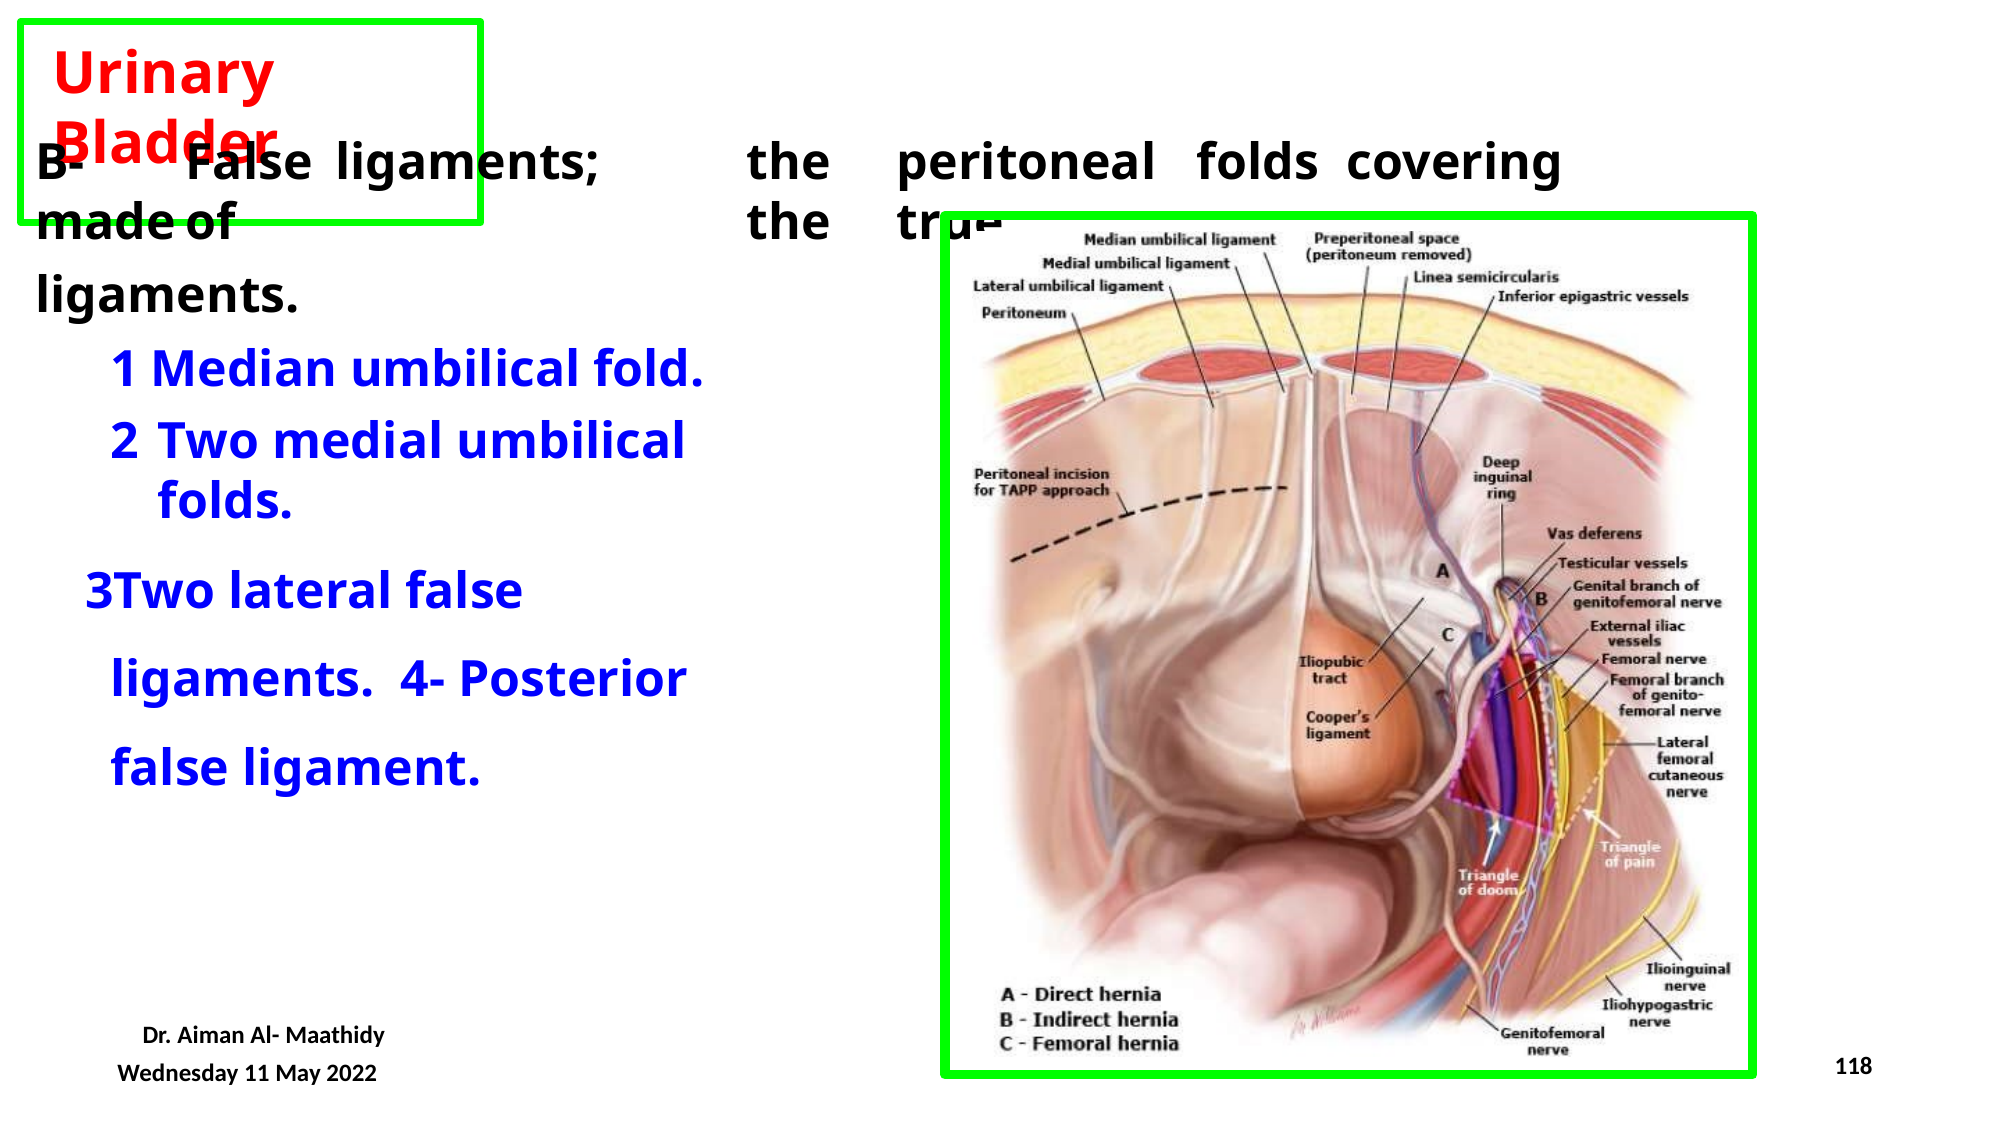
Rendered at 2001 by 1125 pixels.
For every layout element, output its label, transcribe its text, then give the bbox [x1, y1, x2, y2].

text_box 118 [1832, 1047, 1875, 1080]
title Urinary Bladder [20, 21, 481, 223]
text_box B- False ligaments; made of ligaments. Median umbilical fold. Two medial umbilical folds. Two lateral false ligaments. 4- Posterior false ligament. [33, 114, 748, 796]
text_box Dr. Aiman Al- Maathidy Wednesday 11 May 2022 [109, 1009, 388, 1087]
text_box the peritoneal folds covering the true [748, 127, 1671, 250]
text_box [944, 215, 1753, 1076]
